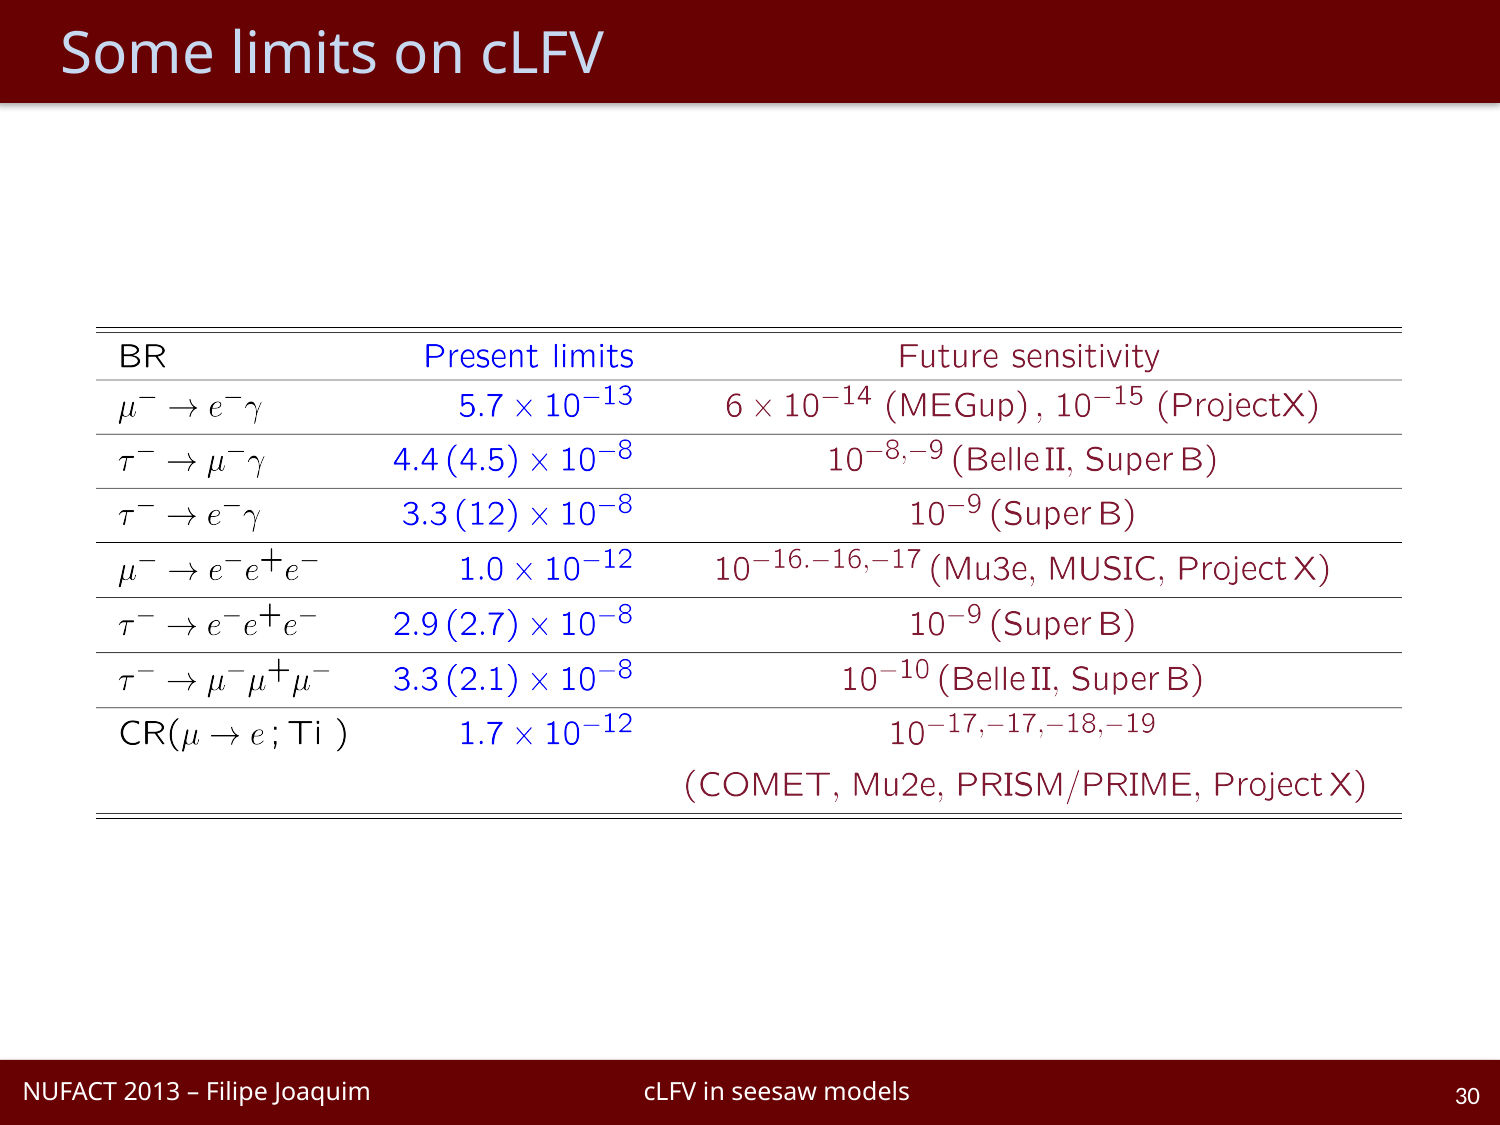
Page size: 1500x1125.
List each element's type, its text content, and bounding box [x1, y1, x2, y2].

text_box [0, 1059, 1500, 1125]
text_box [0, 0, 1500, 104]
picture [96, 326, 1403, 820]
slide_number 30 [1145, 1064, 1496, 1125]
footer NUFACT 2013 – Filipe Joaquim cLFV in seesaw models [7, 1059, 1044, 1120]
text_box Some limits on cLFV [45, 7, 1465, 99]
